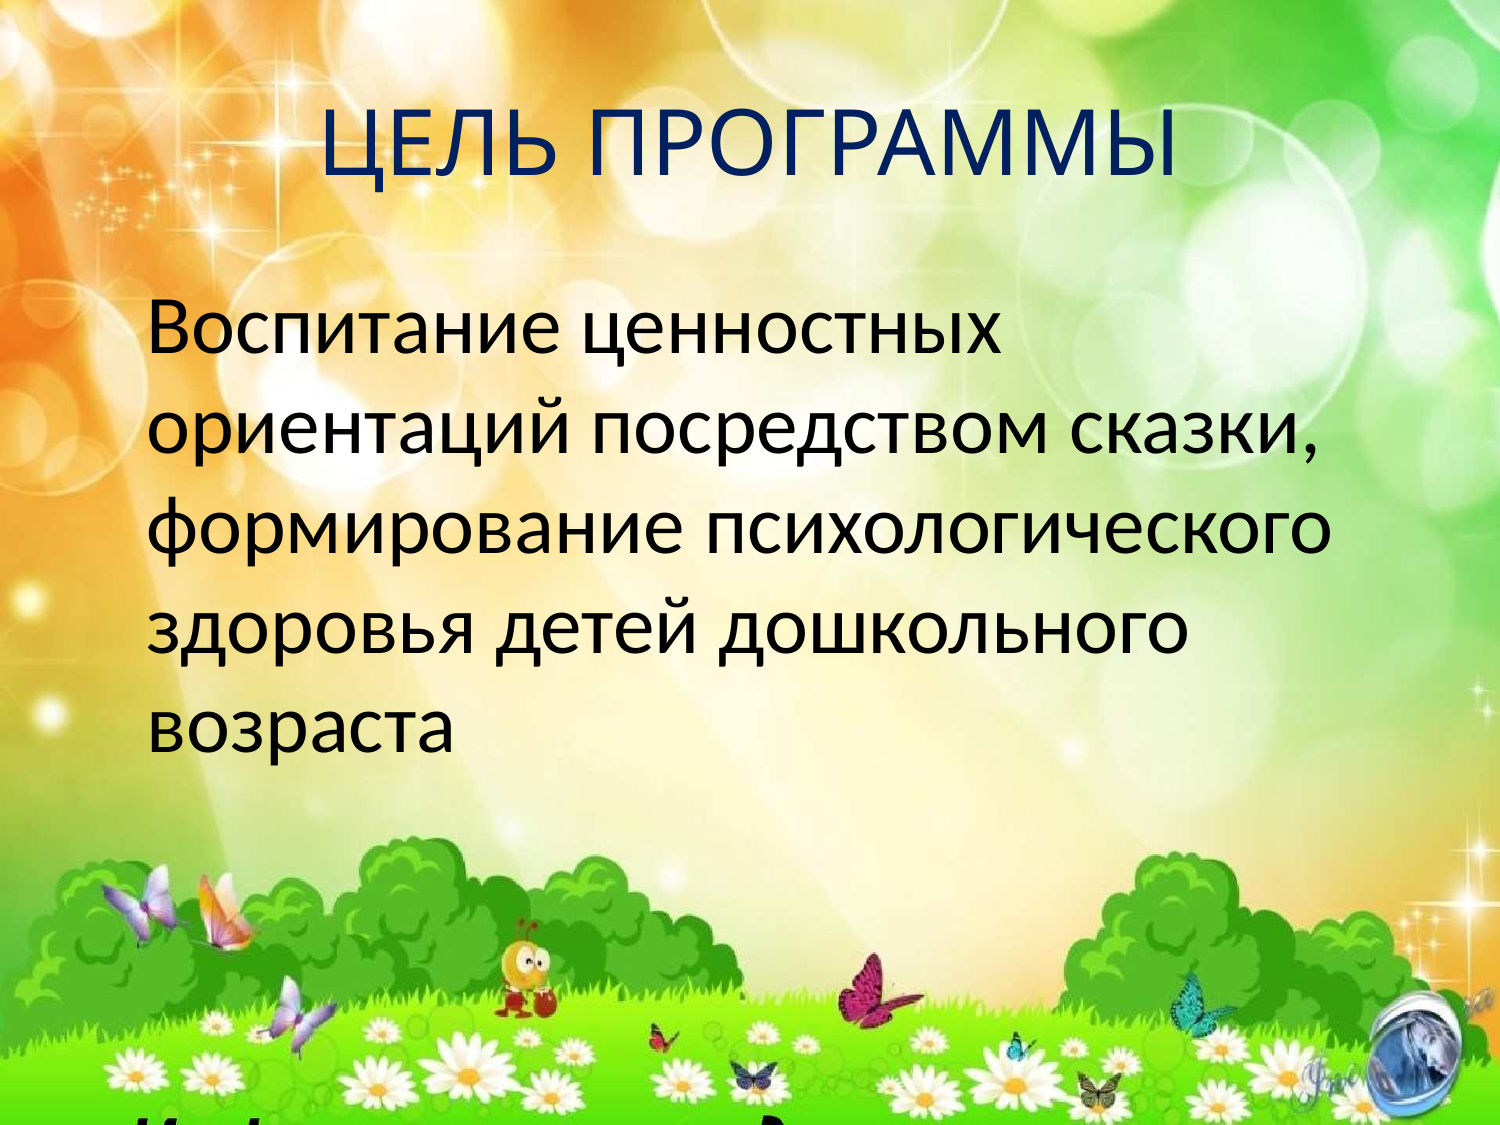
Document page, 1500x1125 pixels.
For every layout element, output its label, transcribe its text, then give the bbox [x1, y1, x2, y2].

picture [0, 0, 1500, 1125]
title ЦЕЛЬ ПРОГРАММЫ [75, 45, 1425, 233]
list Воспитание ценностных ориентаций посредством сказки, формирование психологического здоровья детей дошкольного возраста [75, 262, 1425, 1005]
